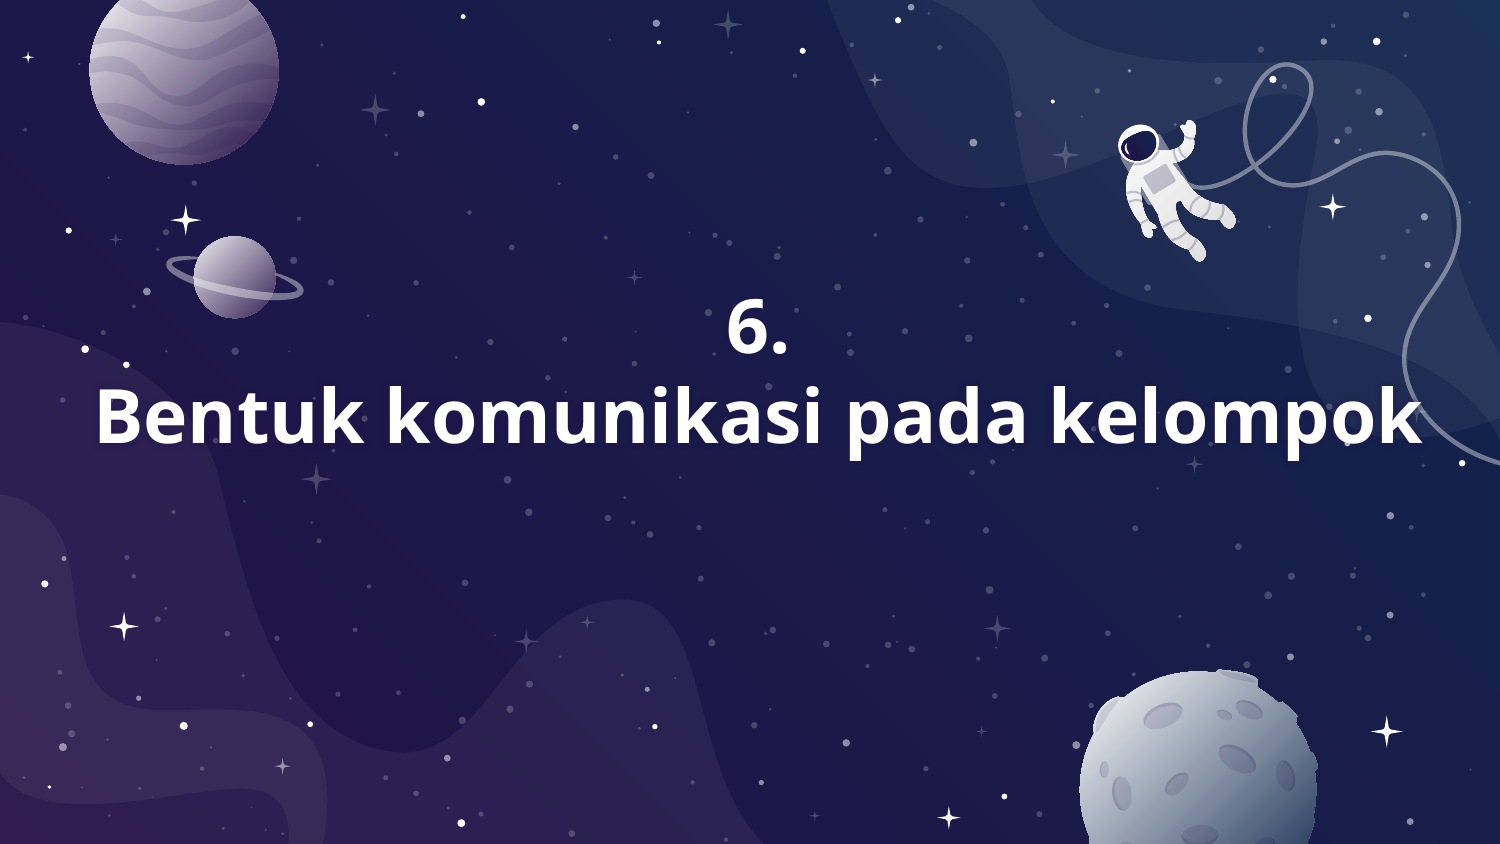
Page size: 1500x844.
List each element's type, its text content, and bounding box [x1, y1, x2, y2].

title 6. Bentuk komunikasi pada kelompok [76, 268, 1441, 459]
